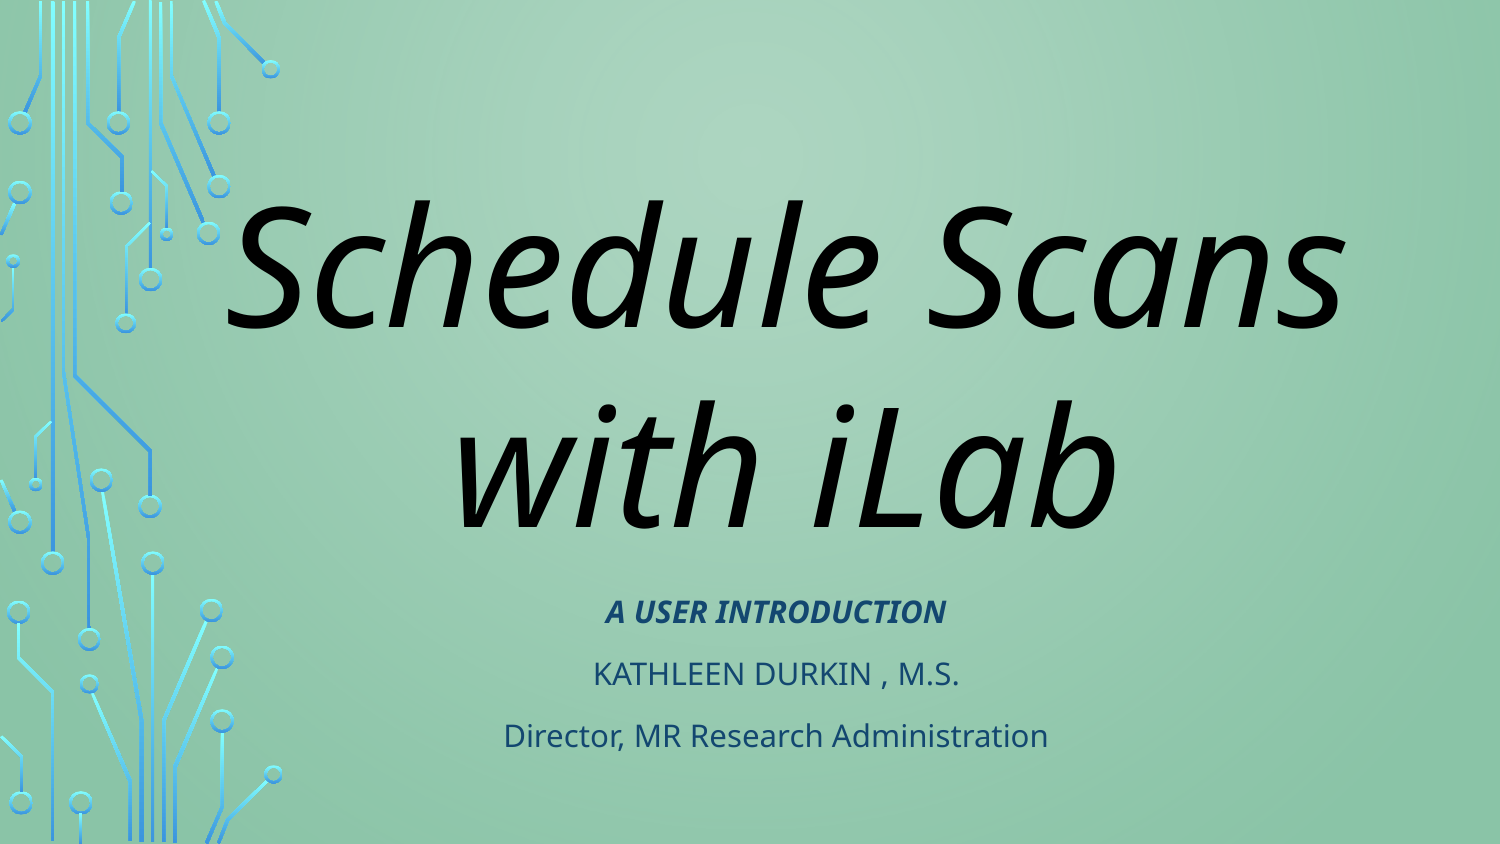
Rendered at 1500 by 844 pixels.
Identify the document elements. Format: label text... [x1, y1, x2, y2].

subtitle A USER INTRODUCTION KATHLEEN DURKIN , M.S. Director, MR Research Administration [235, 579, 1318, 784]
text_box Schedule Scans with iLab [36, 145, 1464, 576]
